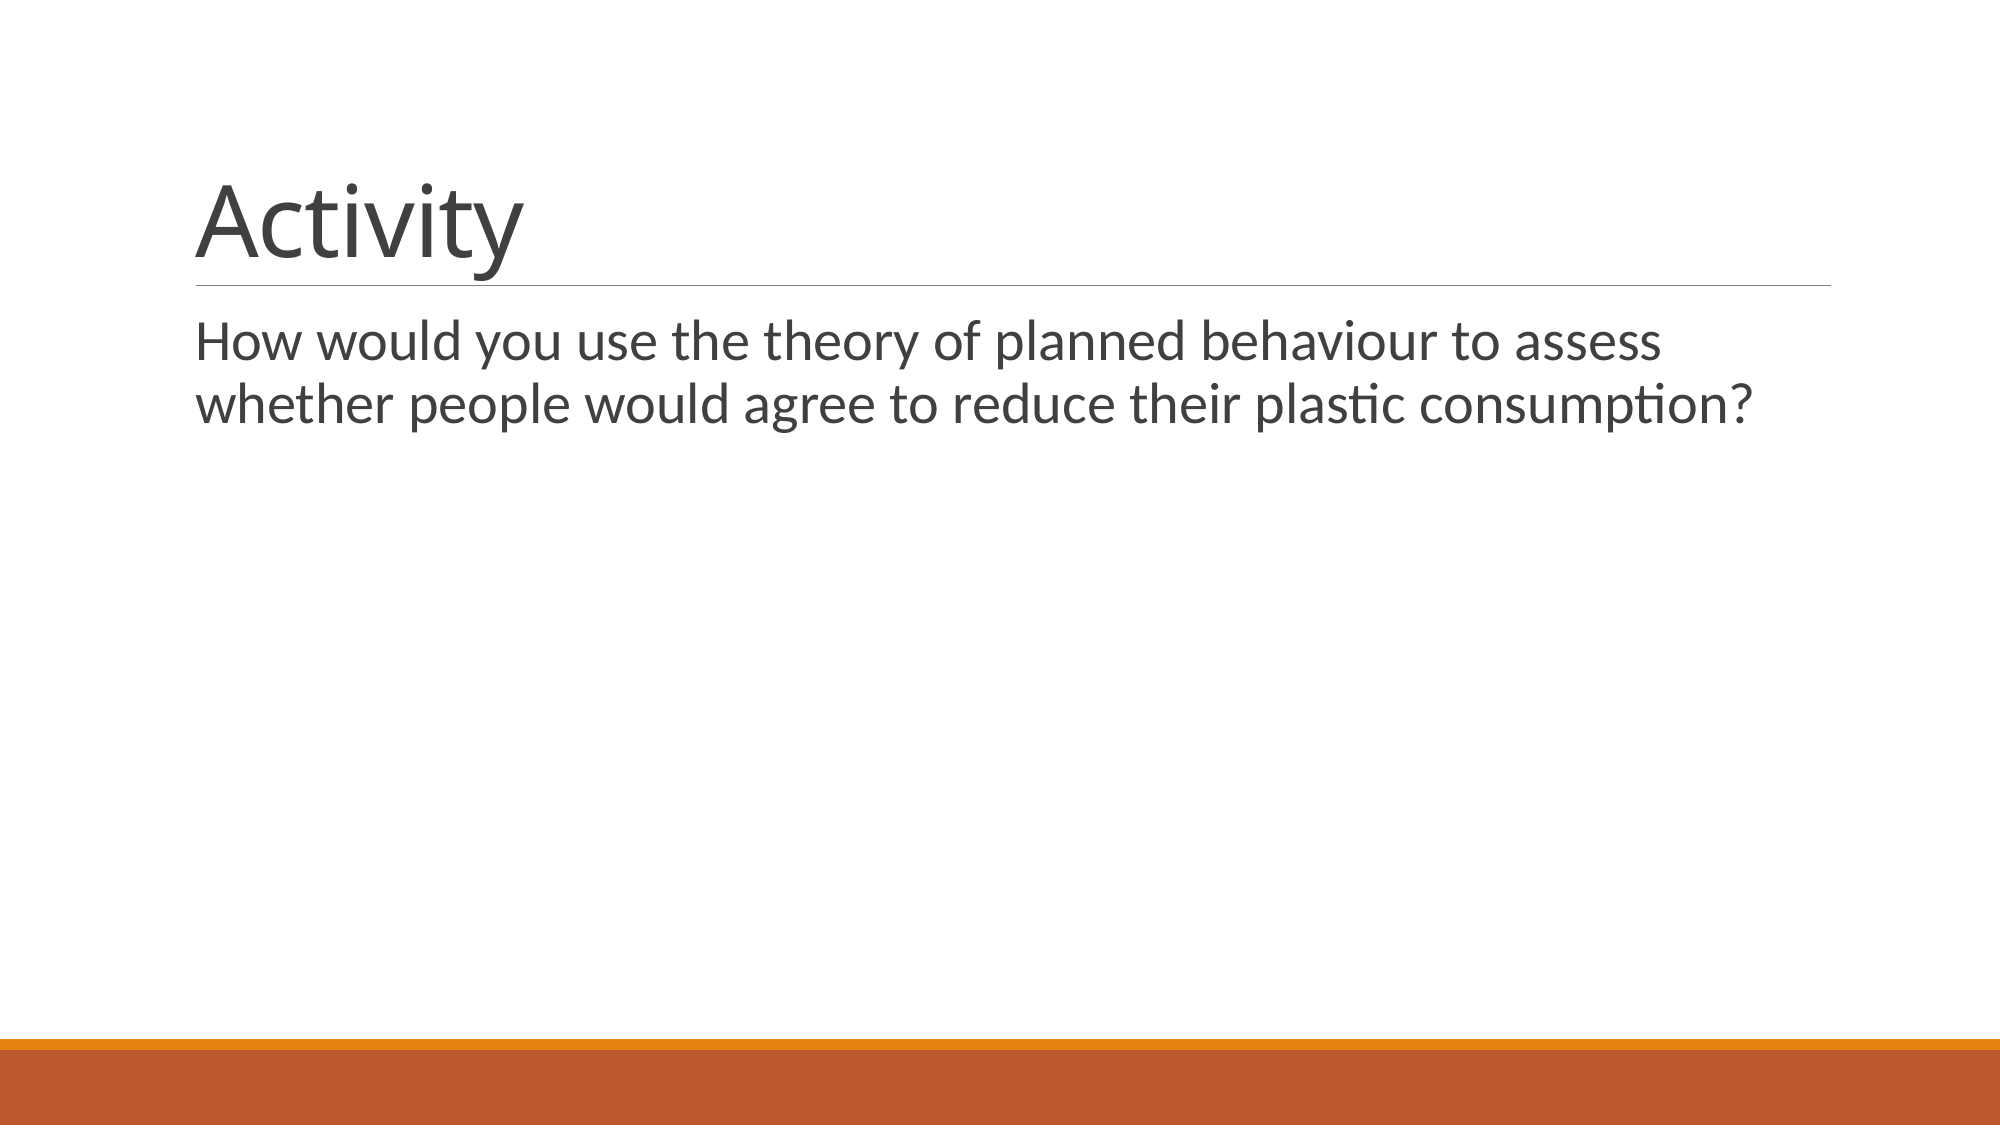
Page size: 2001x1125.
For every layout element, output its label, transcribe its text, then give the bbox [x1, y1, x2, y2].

title Activity [180, 47, 1830, 285]
list How would you use the theory of planned behaviour to assess whether people would agree to reduce their plastic consumption? [180, 302, 1830, 963]
